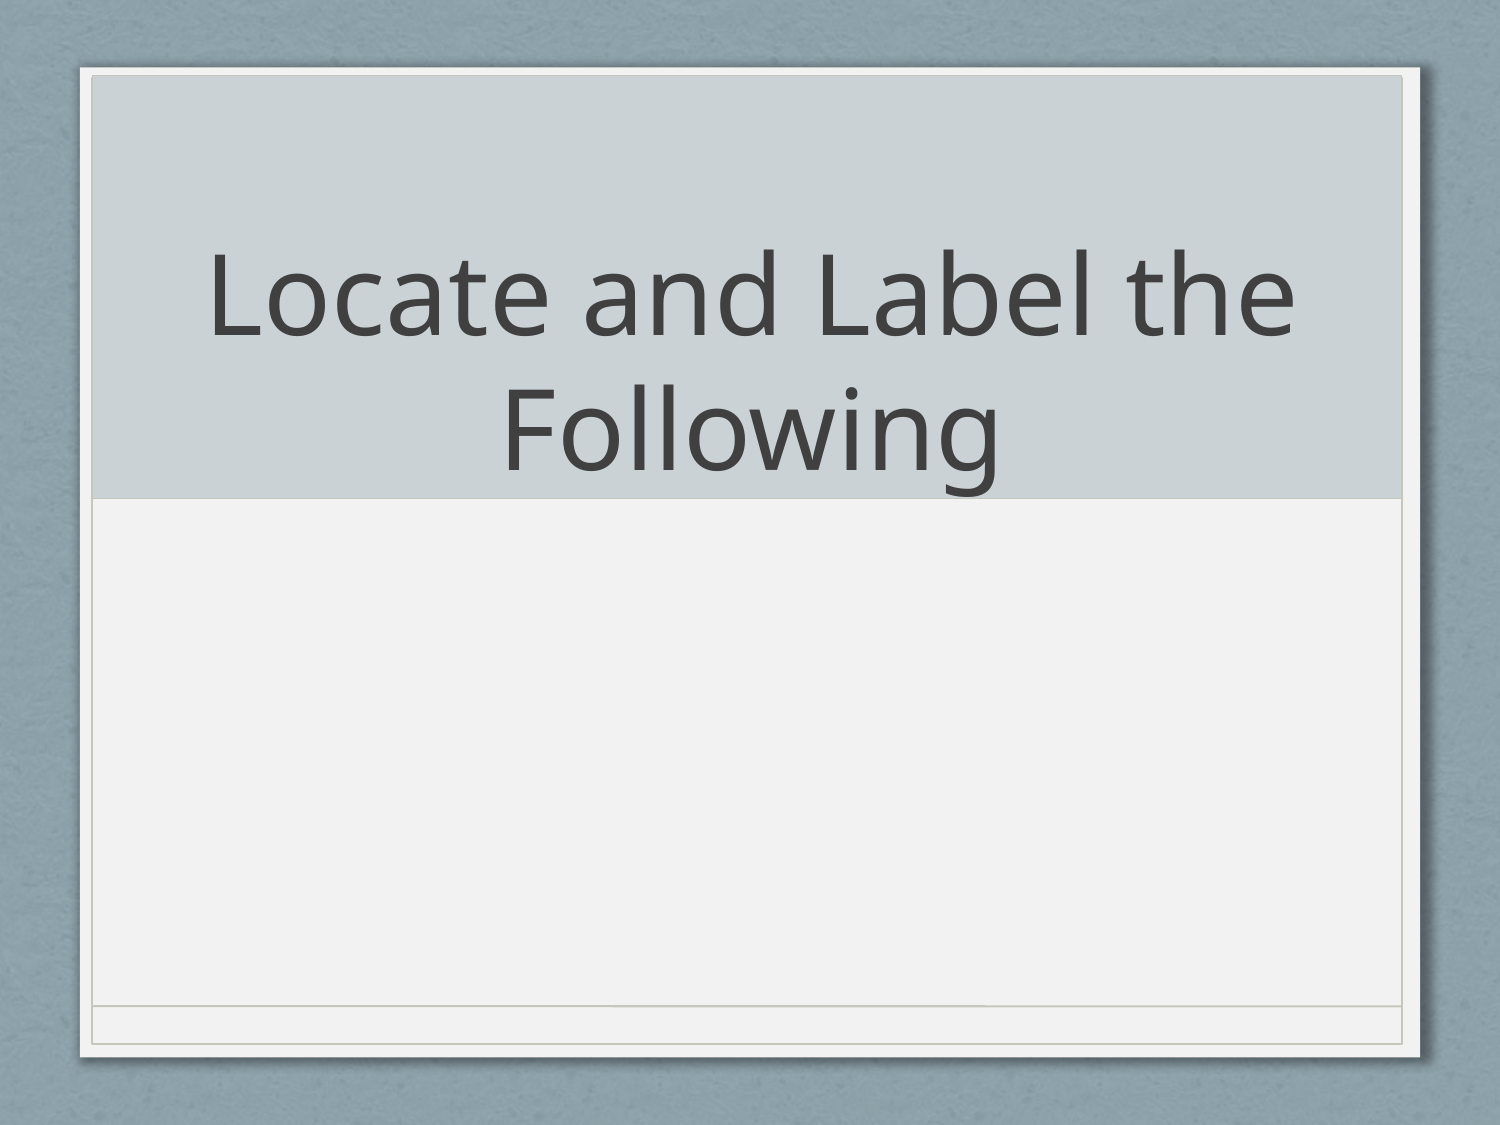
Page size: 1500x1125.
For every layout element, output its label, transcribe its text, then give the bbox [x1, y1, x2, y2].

title Locate and Label the Following [150, 184, 1355, 500]
